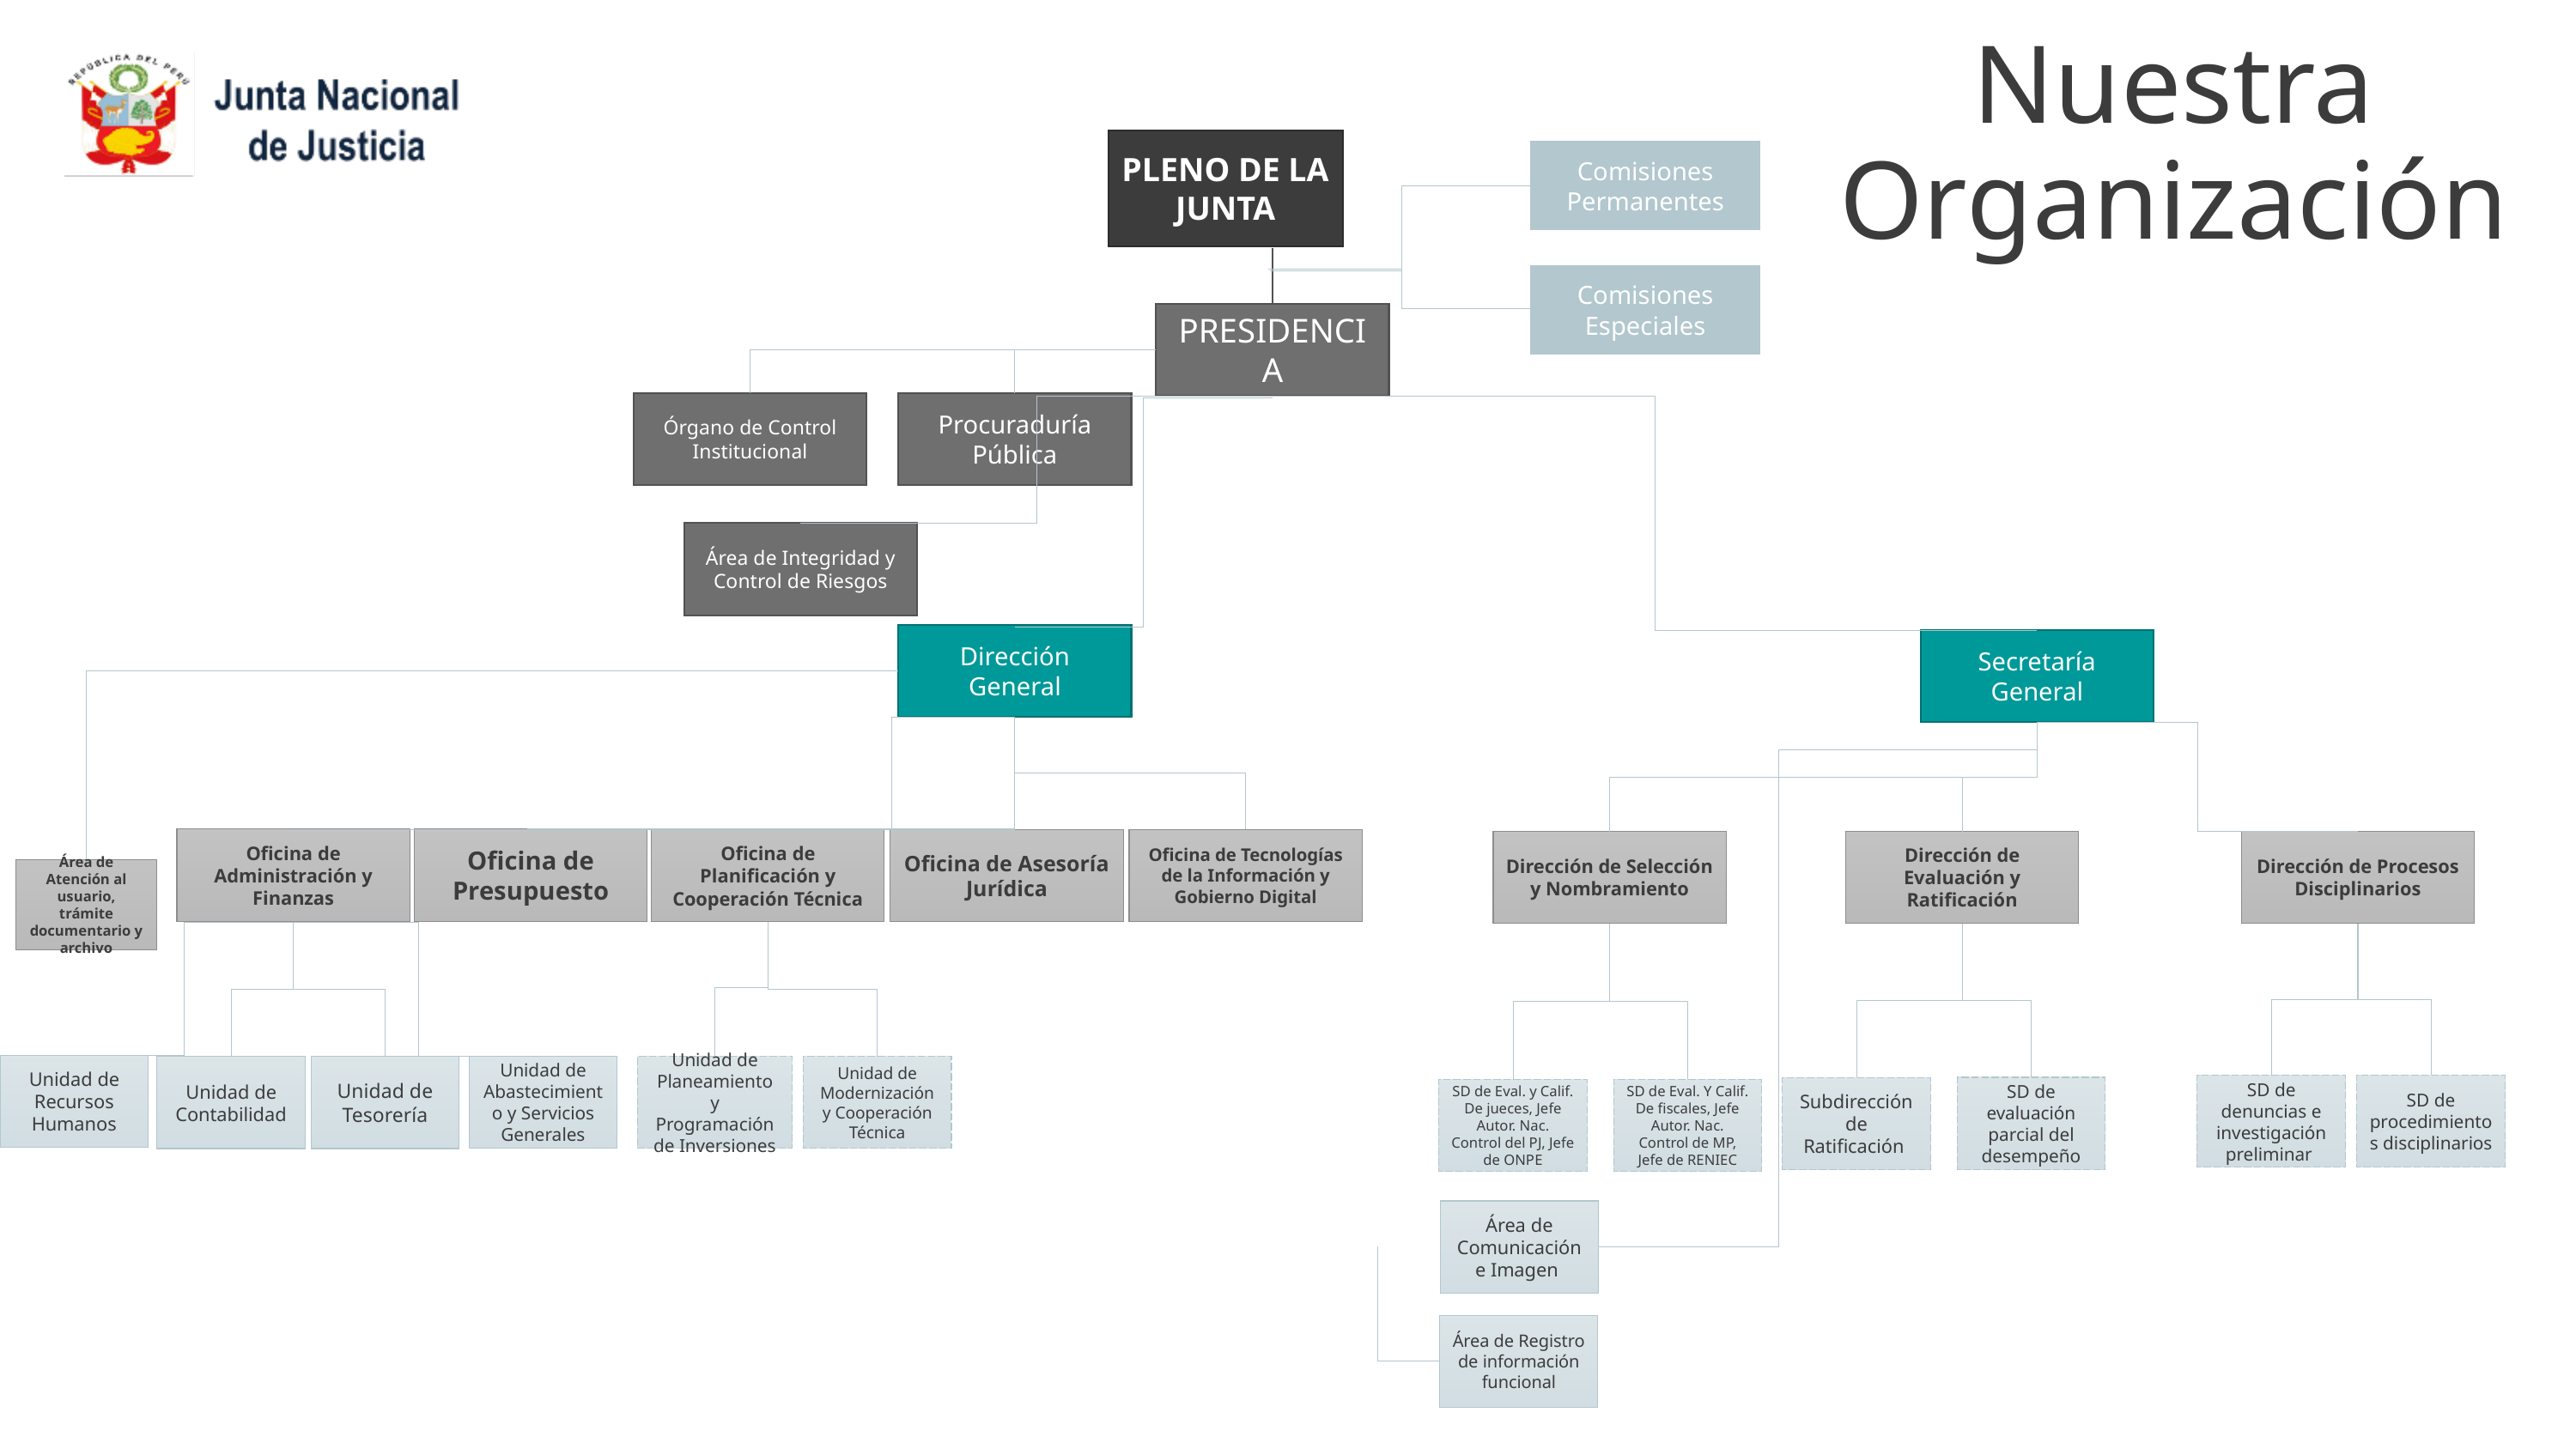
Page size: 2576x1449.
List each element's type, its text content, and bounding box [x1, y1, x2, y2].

picture [64, 52, 491, 196]
text_box PLENO DE LA JUNTA [1108, 130, 1344, 139]
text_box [0, 139, 2506, 1408]
title Nuestra Organización [1771, 0, 2576, 330]
